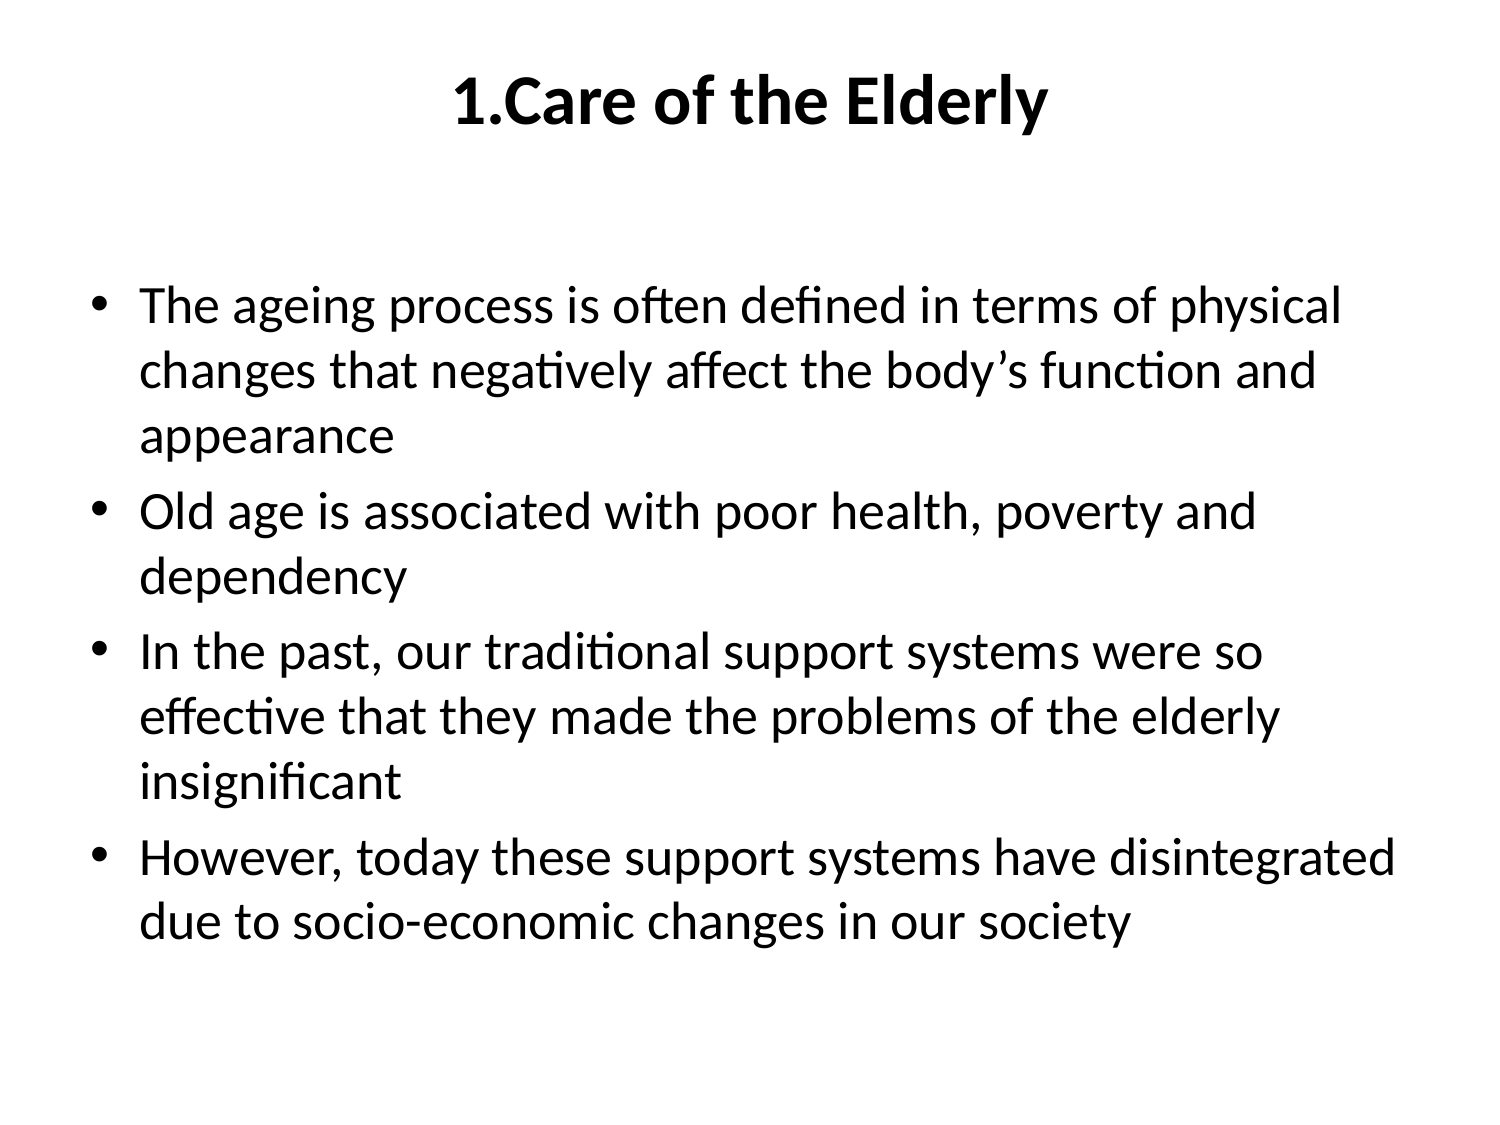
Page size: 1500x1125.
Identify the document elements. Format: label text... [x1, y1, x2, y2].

list The ageing process is often defined in terms of physical changes that negatively affect the body’s function and appearance Old age is associated with poor health, poverty and dependency In the past, our traditional support systems were so effective that they made the problems of the elderly insignificant However, today these support systems have disintegrated due to socio-economic changes in our society [75, 262, 1425, 1005]
title 1.Care of the Elderly [75, 45, 1425, 233]
